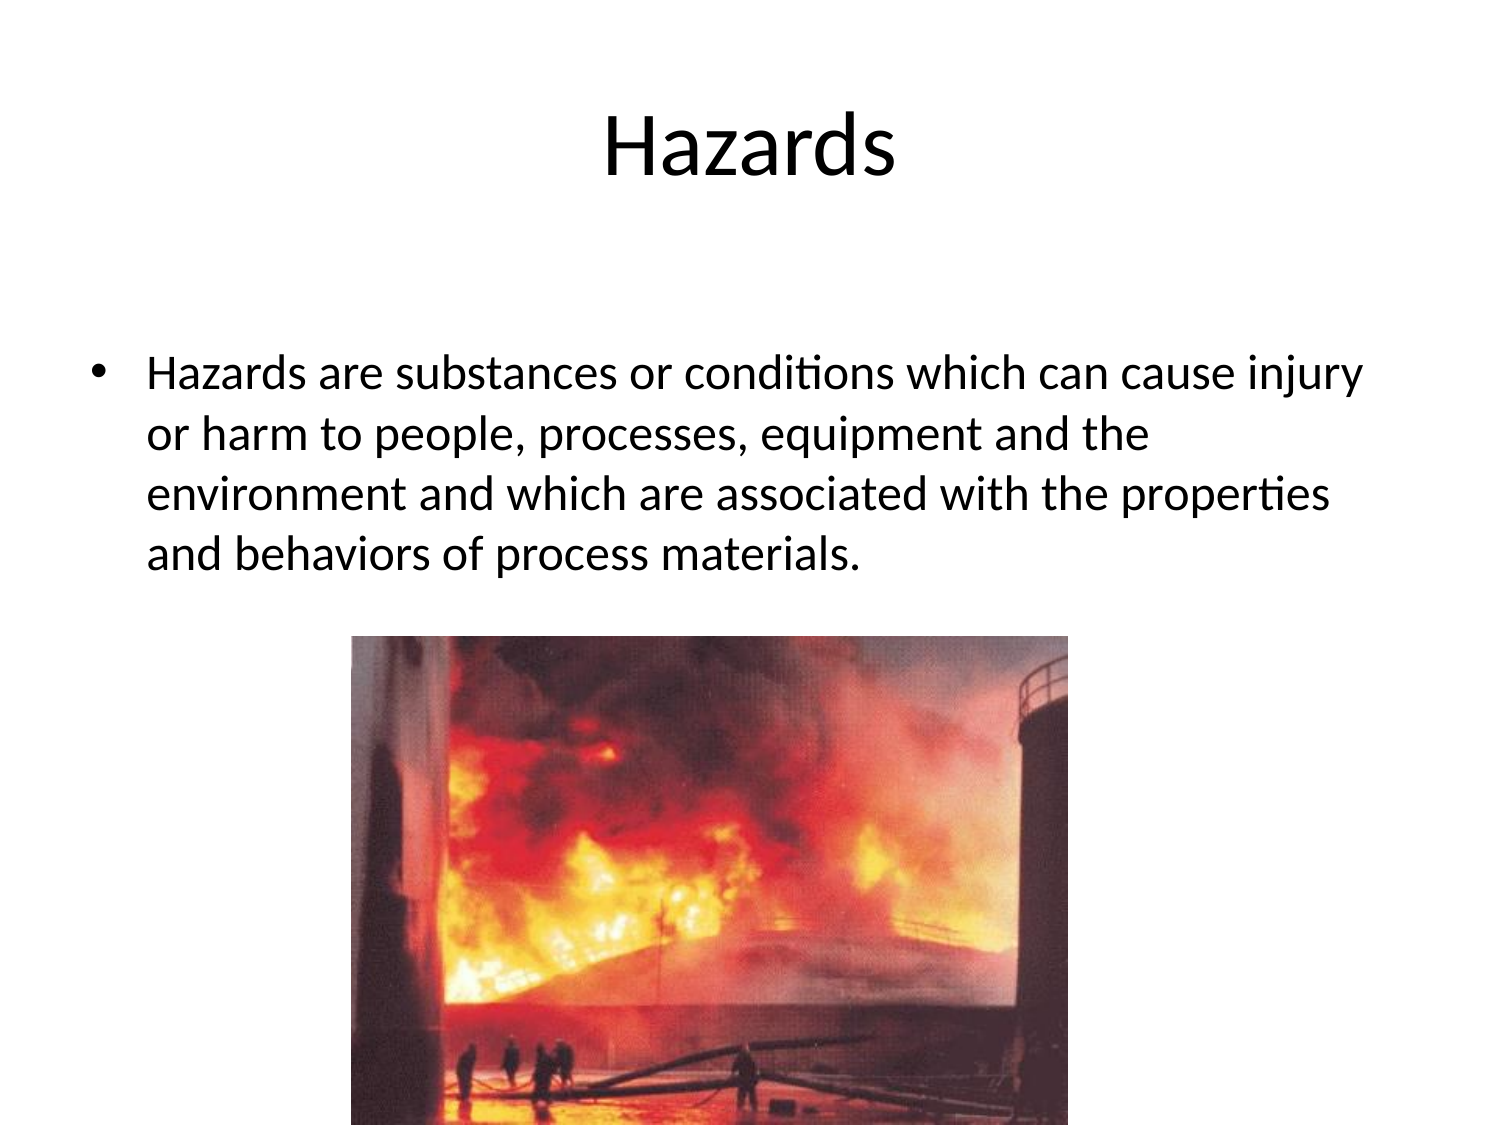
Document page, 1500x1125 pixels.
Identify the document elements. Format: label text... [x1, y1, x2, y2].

title Hazards [75, 45, 1425, 233]
picture [350, 635, 1069, 1125]
list Hazards are substances or conditions which can cause injury or harm to people, processes, equipment and the environment and which are associated with the properties and behaviors of process materials. [75, 262, 1425, 1005]
